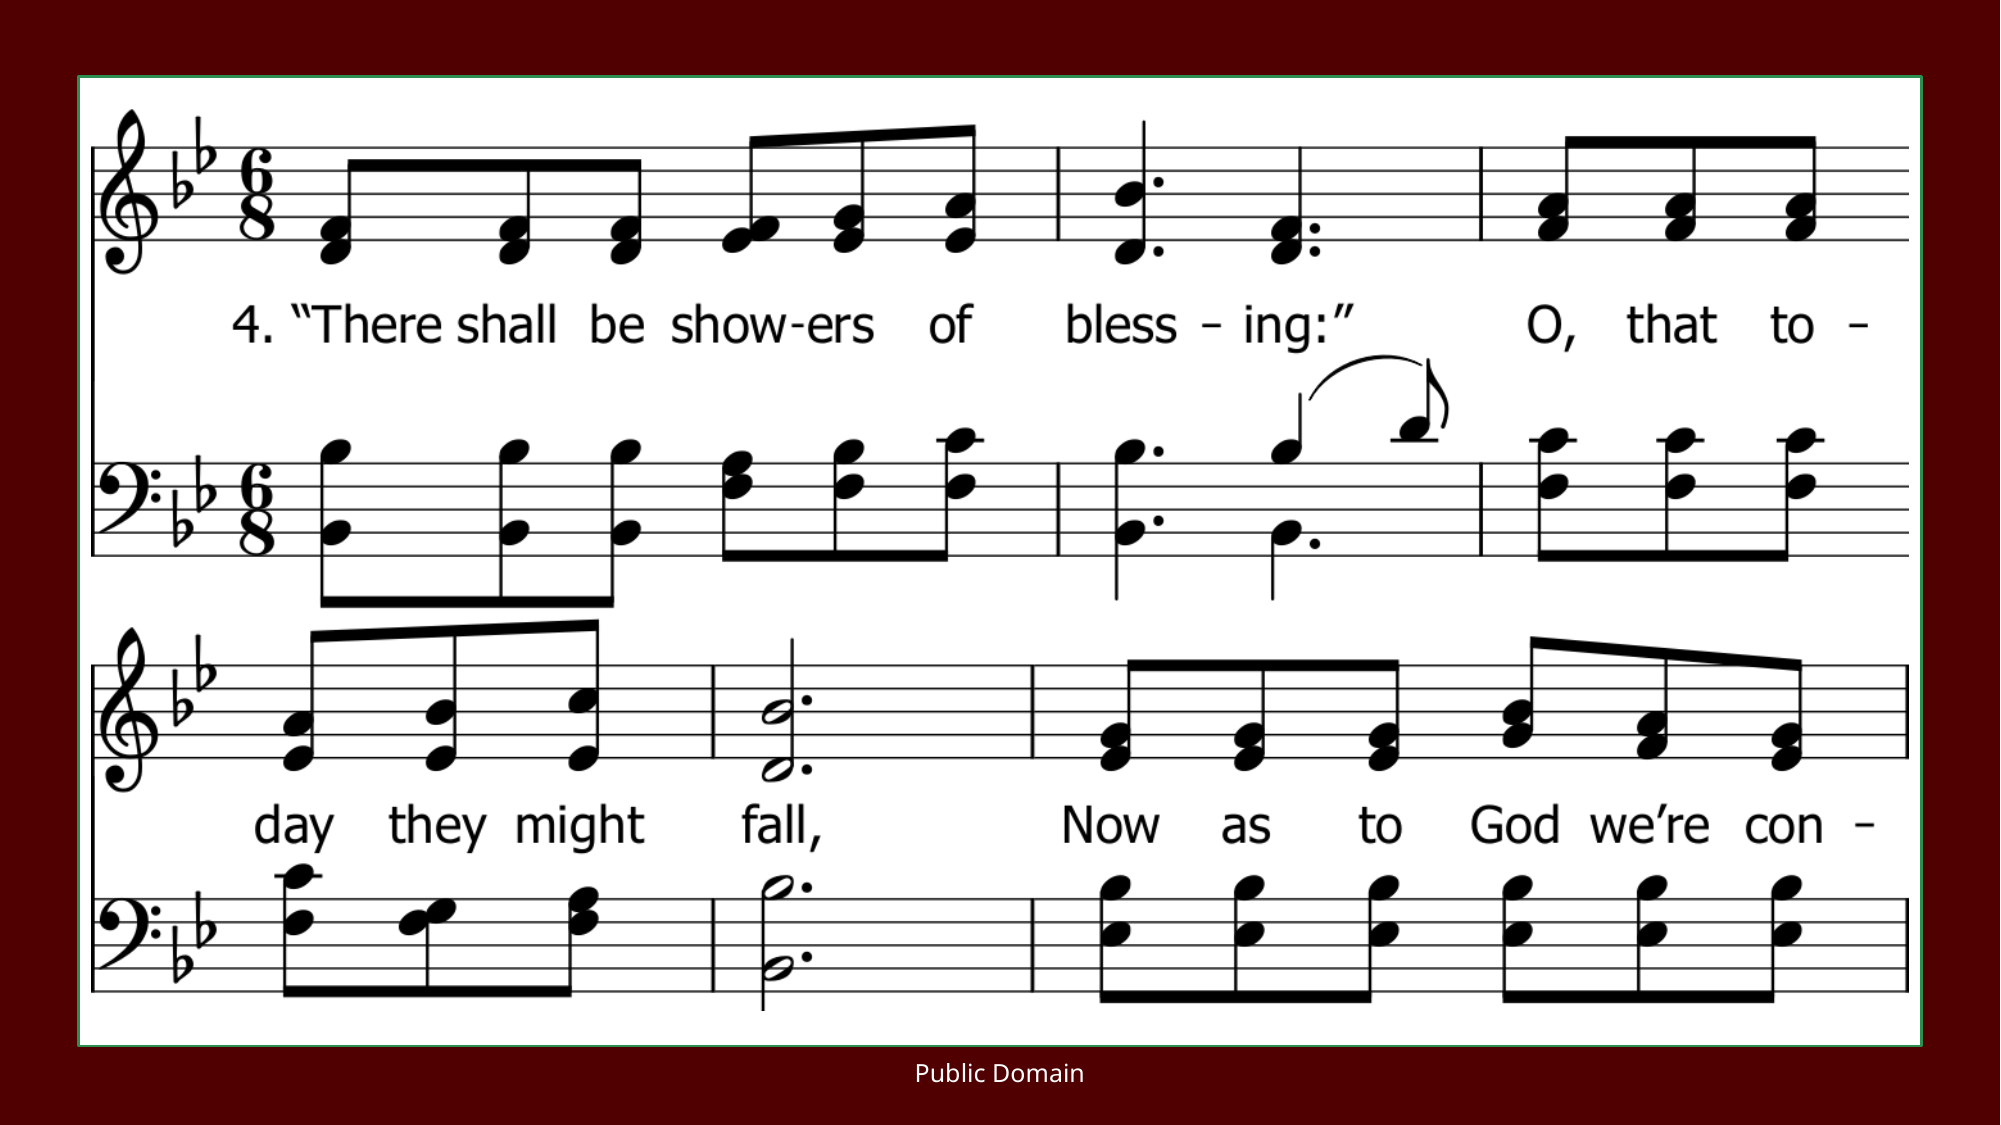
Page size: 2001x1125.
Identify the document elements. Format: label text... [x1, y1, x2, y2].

picture [91, 107, 1909, 1011]
footer Public Domain [662, 1047, 1338, 1103]
text_box [77, 75, 1923, 1047]
